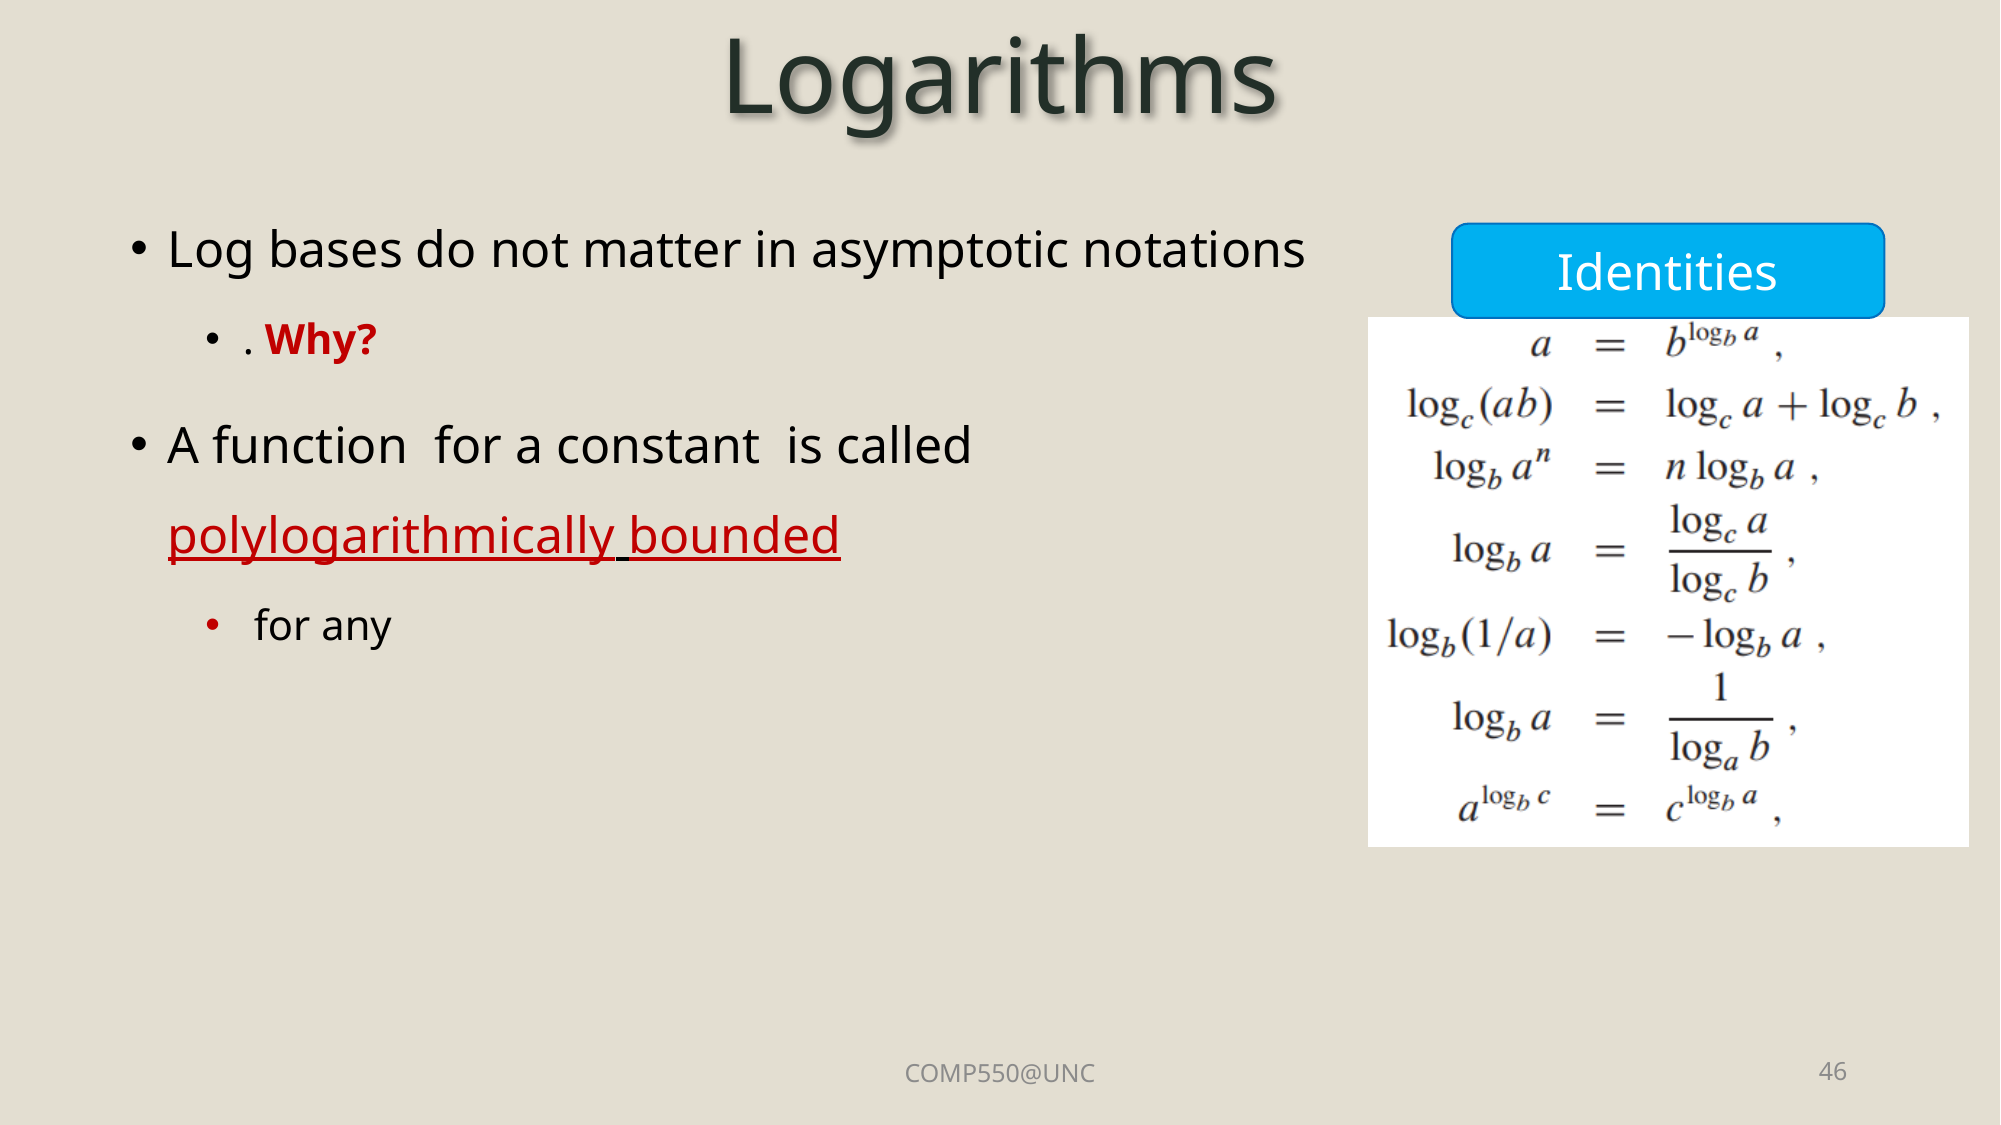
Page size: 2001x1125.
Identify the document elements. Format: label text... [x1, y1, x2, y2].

text_box Identities [1451, 222, 1886, 317]
slide_number 46 [1412, 1042, 1863, 1103]
footer COMP550@UNC [662, 1042, 1338, 1103]
picture [1368, 317, 1969, 847]
text_box Logarithms [137, 3, 1863, 157]
